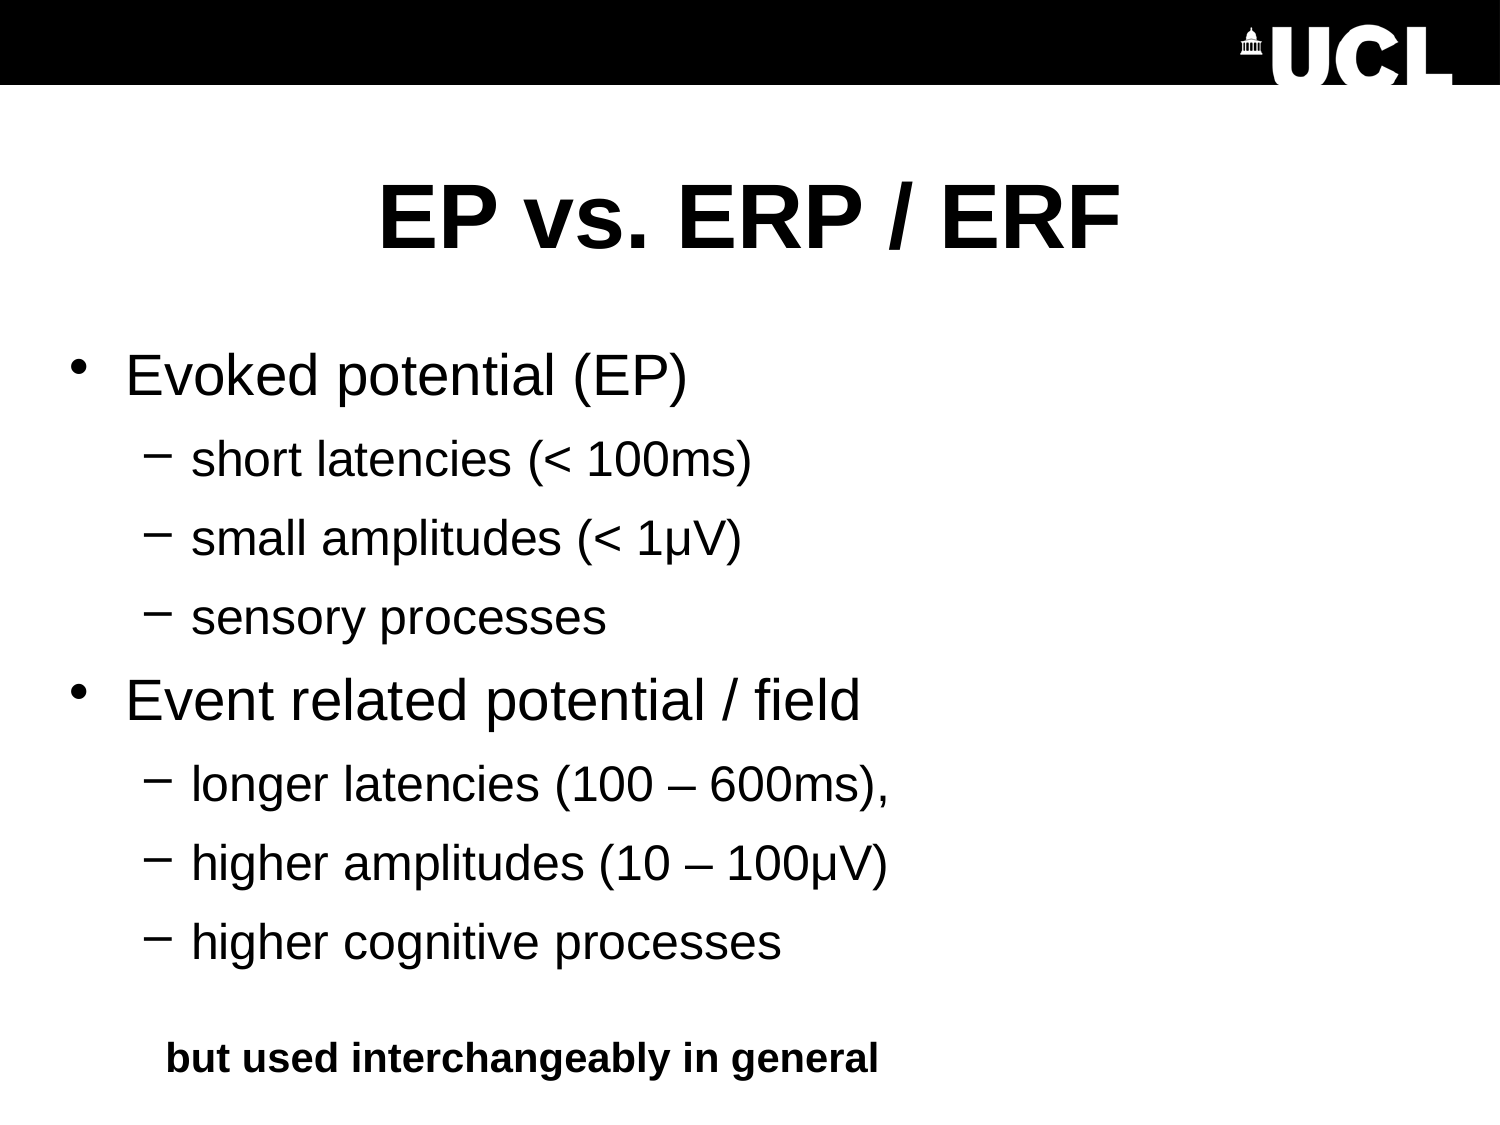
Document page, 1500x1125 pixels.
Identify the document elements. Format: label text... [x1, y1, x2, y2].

picture [0, 0, 1500, 85]
title EP vs. ERP / ERF [53, 148, 1448, 337]
text_box but used interchangeably in general [150, 1023, 895, 1088]
list Evoked potential (EP) short latencies (< 100ms) small amplitudes (< 1μV) sensory processes Event related potential / field longer latencies (100 – 600ms), higher amplitudes (10 – 100μV) higher cognitive processes [53, 337, 1448, 1012]
